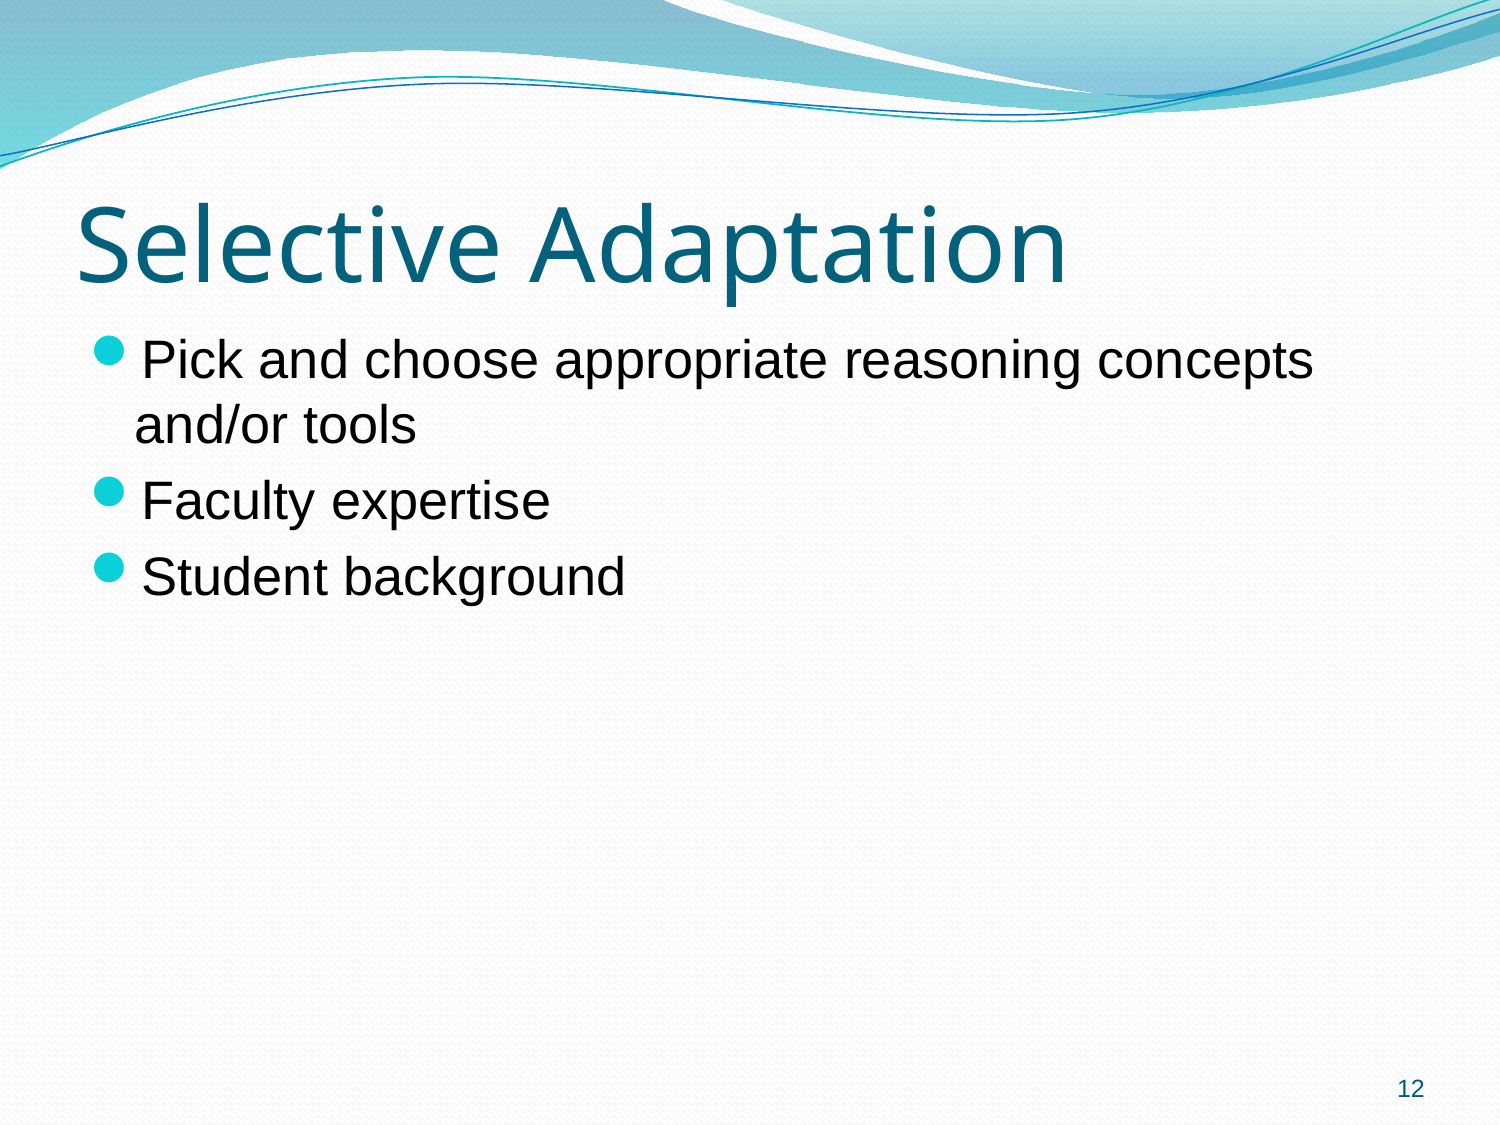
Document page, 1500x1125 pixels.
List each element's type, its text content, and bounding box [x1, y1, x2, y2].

list Pick and choose appropriate reasoning concepts and/or tools Faculty expertise Student background [75, 317, 1425, 1038]
title Selective Adaptation [75, 115, 1425, 303]
slide_number 12 [1299, 1042, 1425, 1103]
